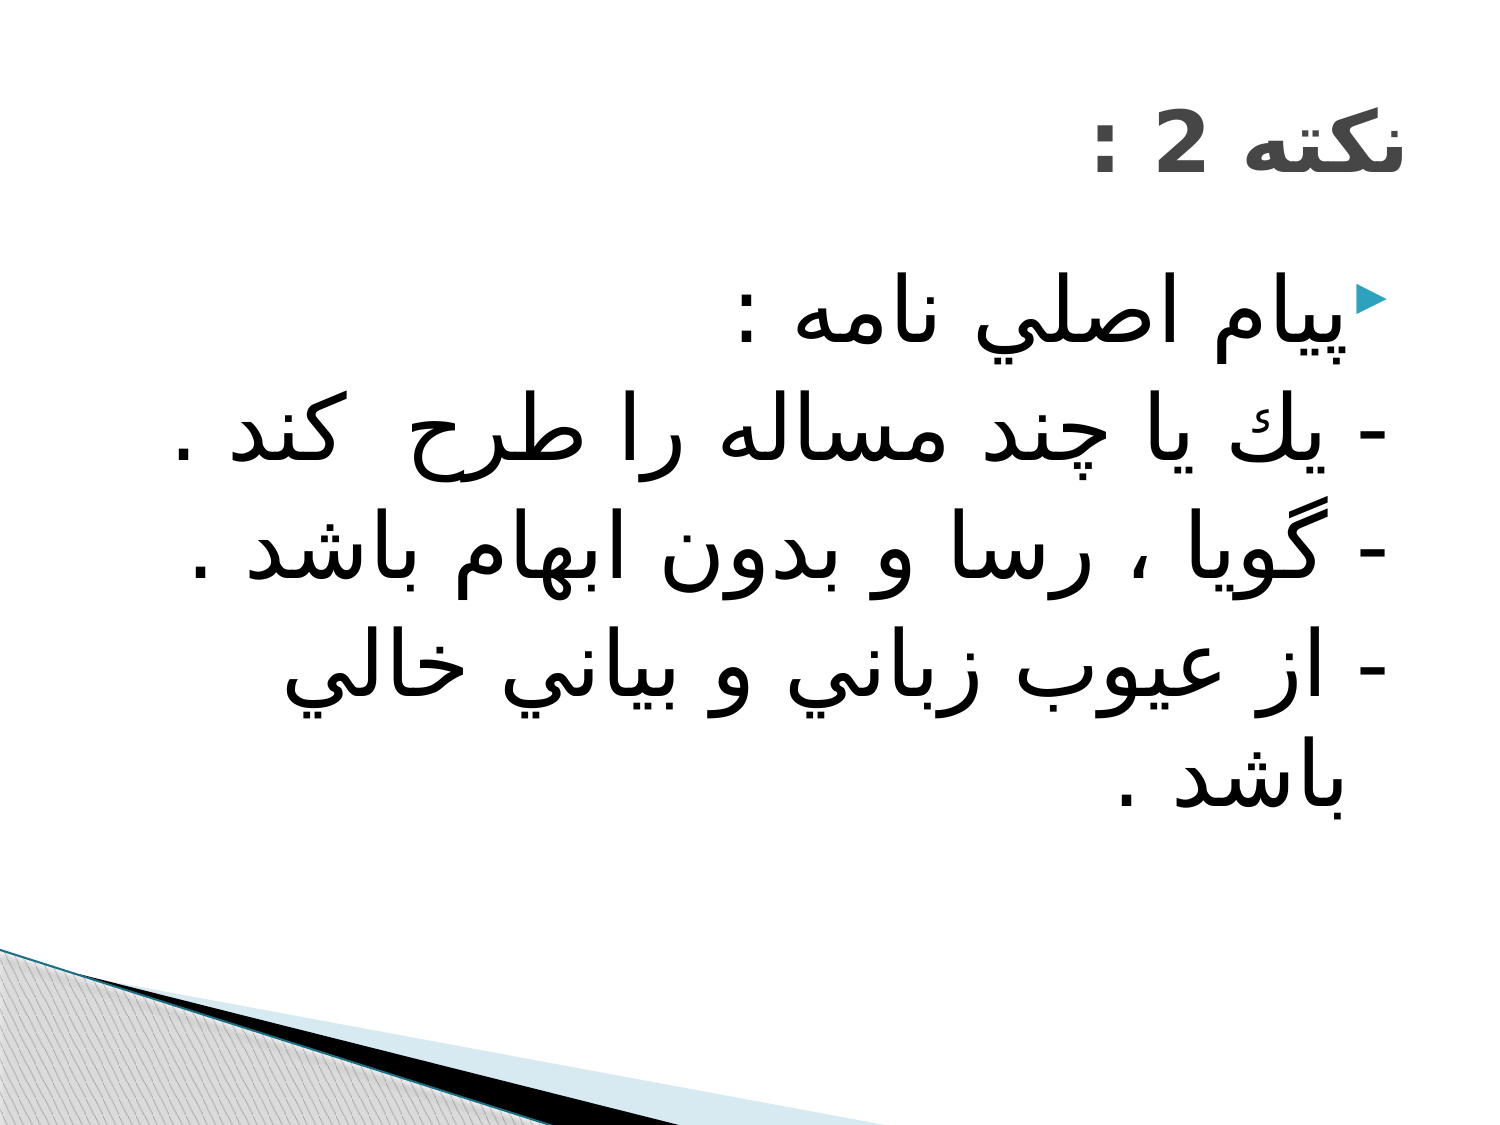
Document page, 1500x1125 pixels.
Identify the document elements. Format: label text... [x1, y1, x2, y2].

title نكته 2 : [75, 45, 1425, 233]
list پيام اصلي نامه : - يك يا چند مساله را طرح كند . - گويا ، رسا و بدون ابهام باشد . - از عيوب زباني و بياني خالي باشد . [75, 243, 1425, 986]
